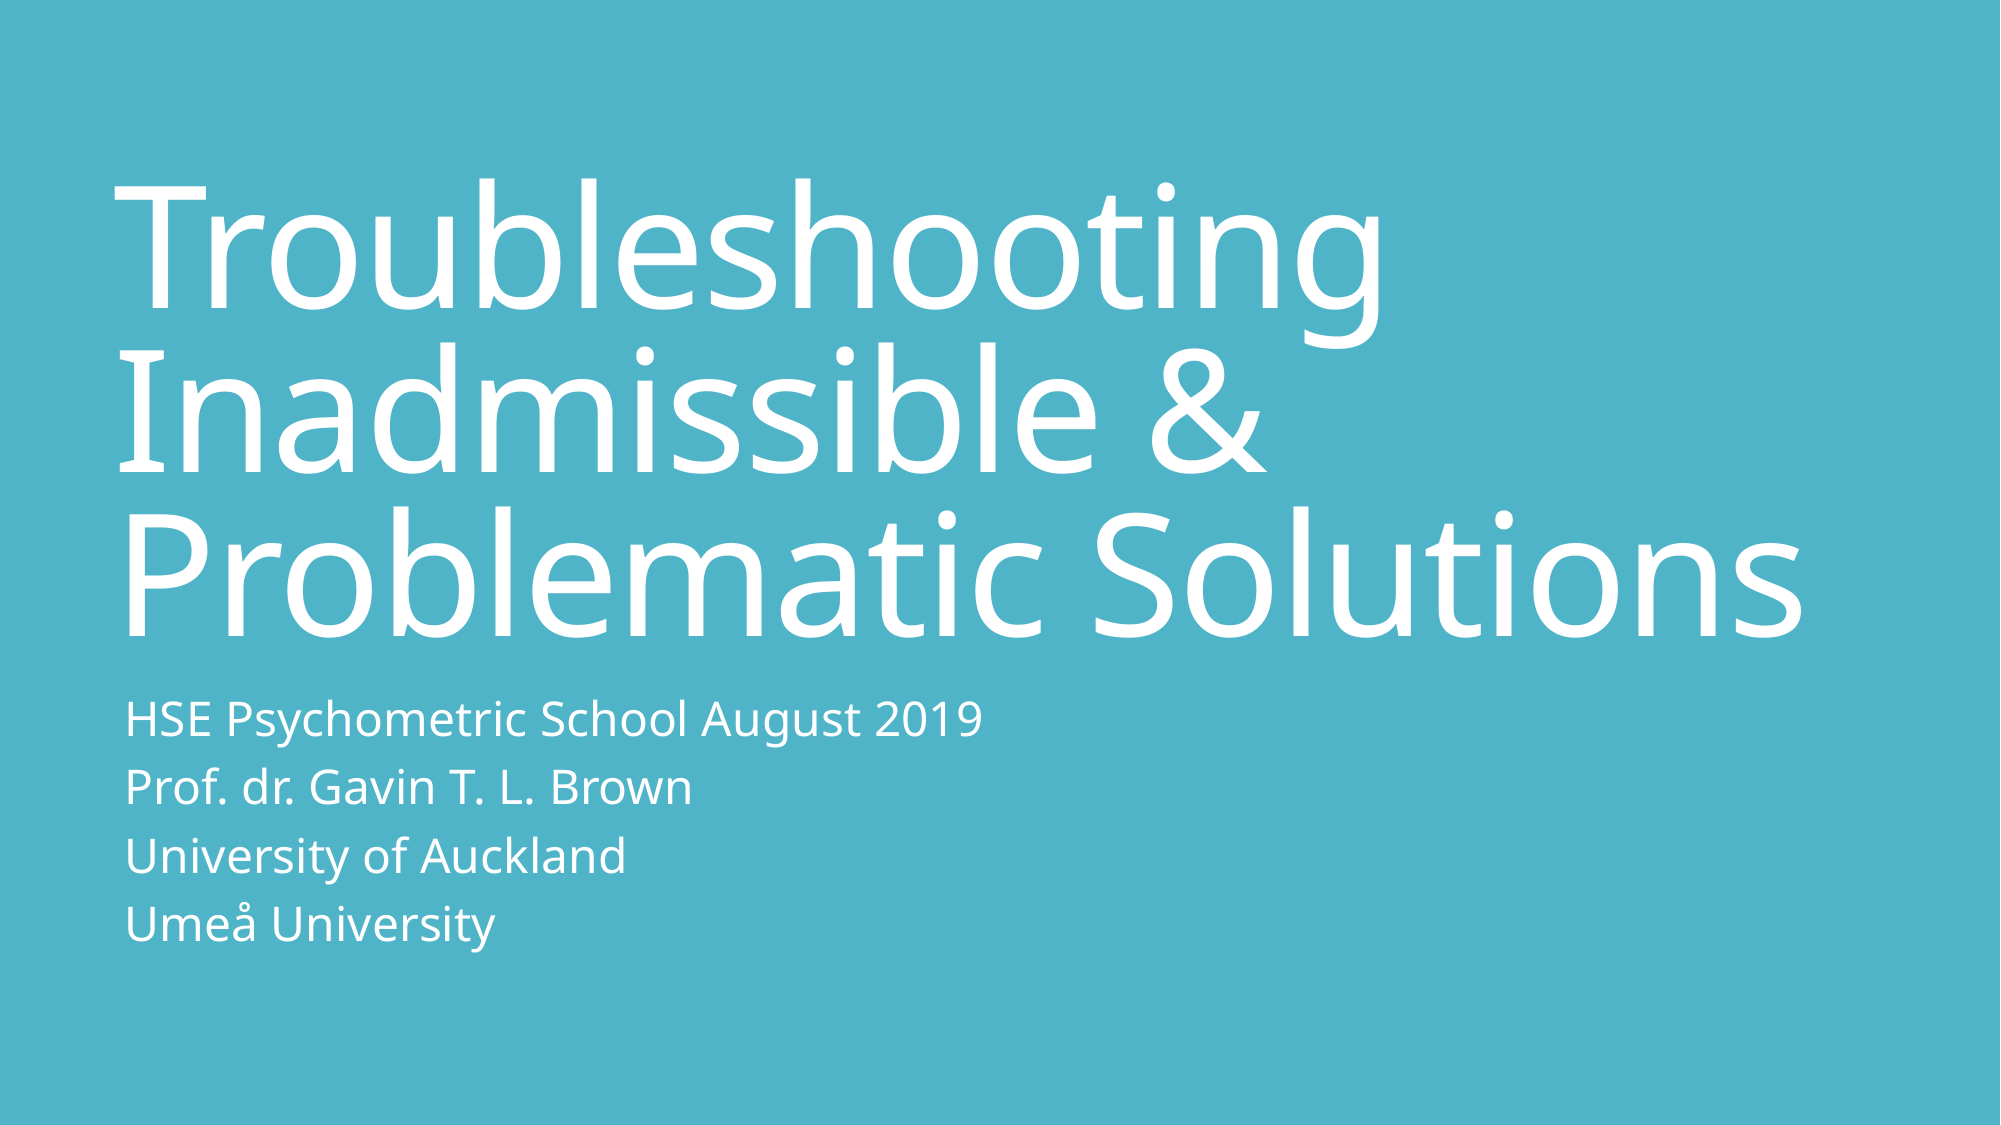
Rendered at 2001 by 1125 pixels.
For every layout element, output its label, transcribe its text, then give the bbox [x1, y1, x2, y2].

subtitle HSE Psychometric School August 2019 Prof. dr. Gavin T. L. Brown University of Auckland Umeå University [109, 690, 1624, 961]
title Troubleshooting Inadmissible & Problematic Solutions [98, 126, 1868, 677]
